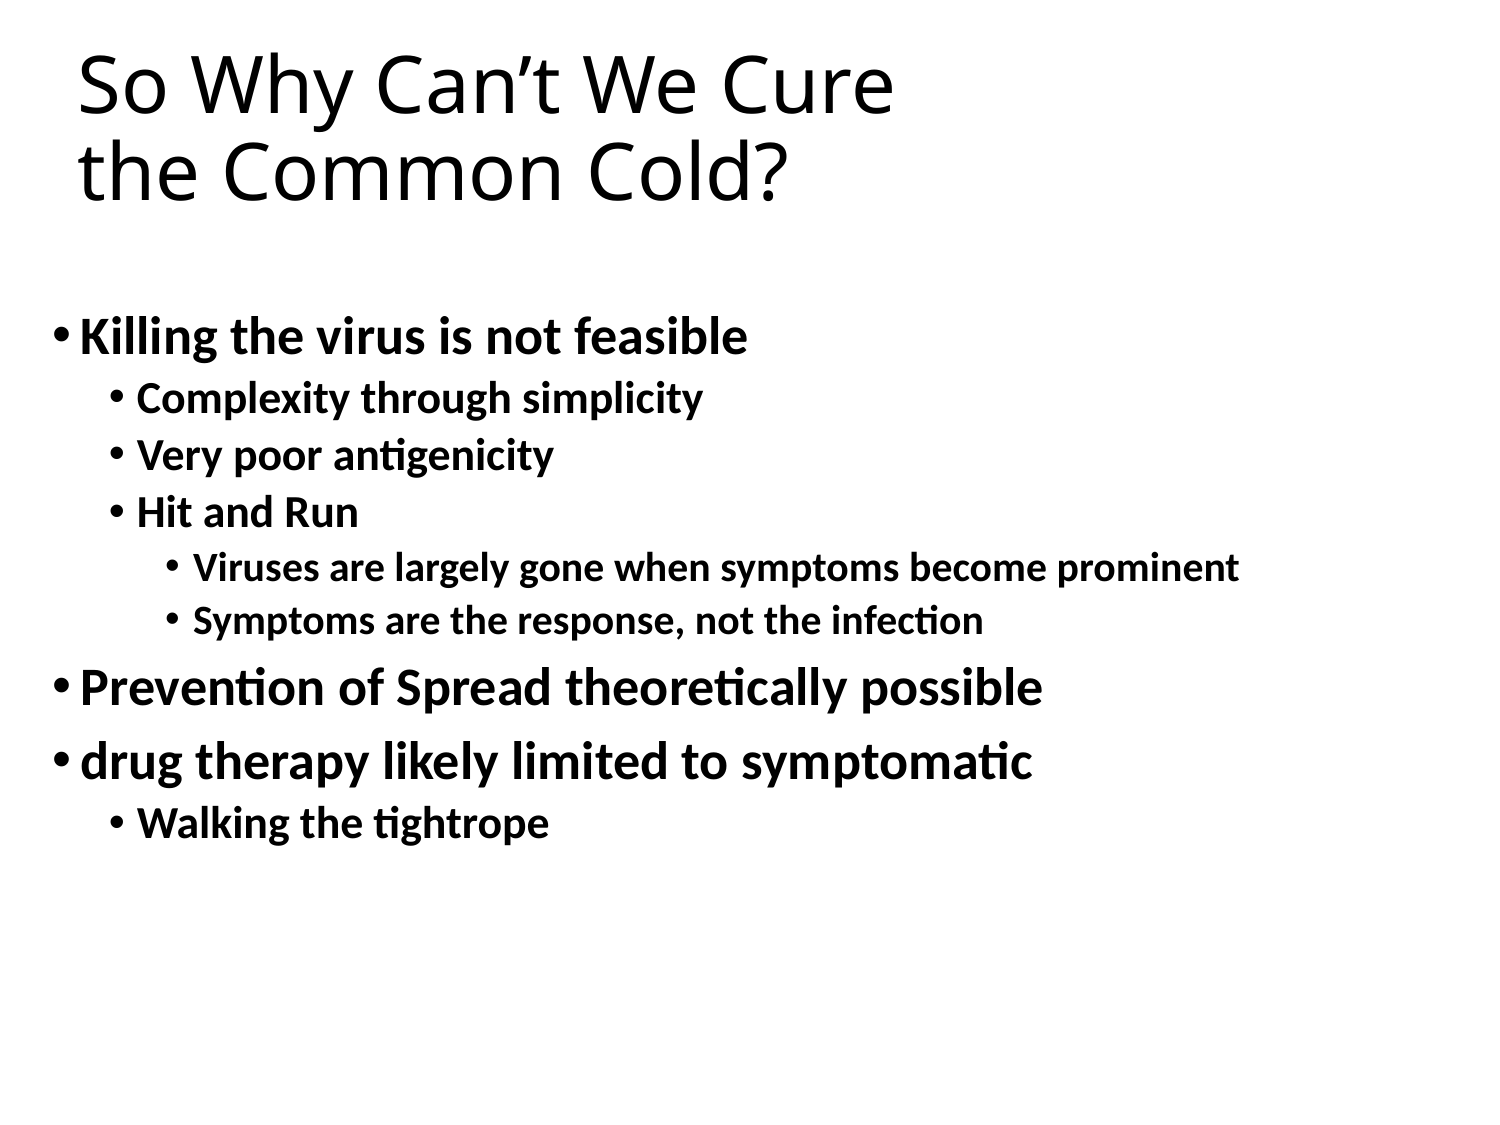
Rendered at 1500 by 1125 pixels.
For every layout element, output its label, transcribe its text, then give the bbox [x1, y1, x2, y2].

list Killing the virus is not feasible Complexity through simplicity Very poor antigenicity Hit and Run Viruses are largely gone when symptoms become prominent Symptoms are the response, not the infection Prevention of Spread theoretically possible drug therapy likely limited to symptomatic Walking the tightrope [37, 299, 1500, 975]
title So Why Can’t We Cure the Common Cold? [62, 37, 1500, 225]
